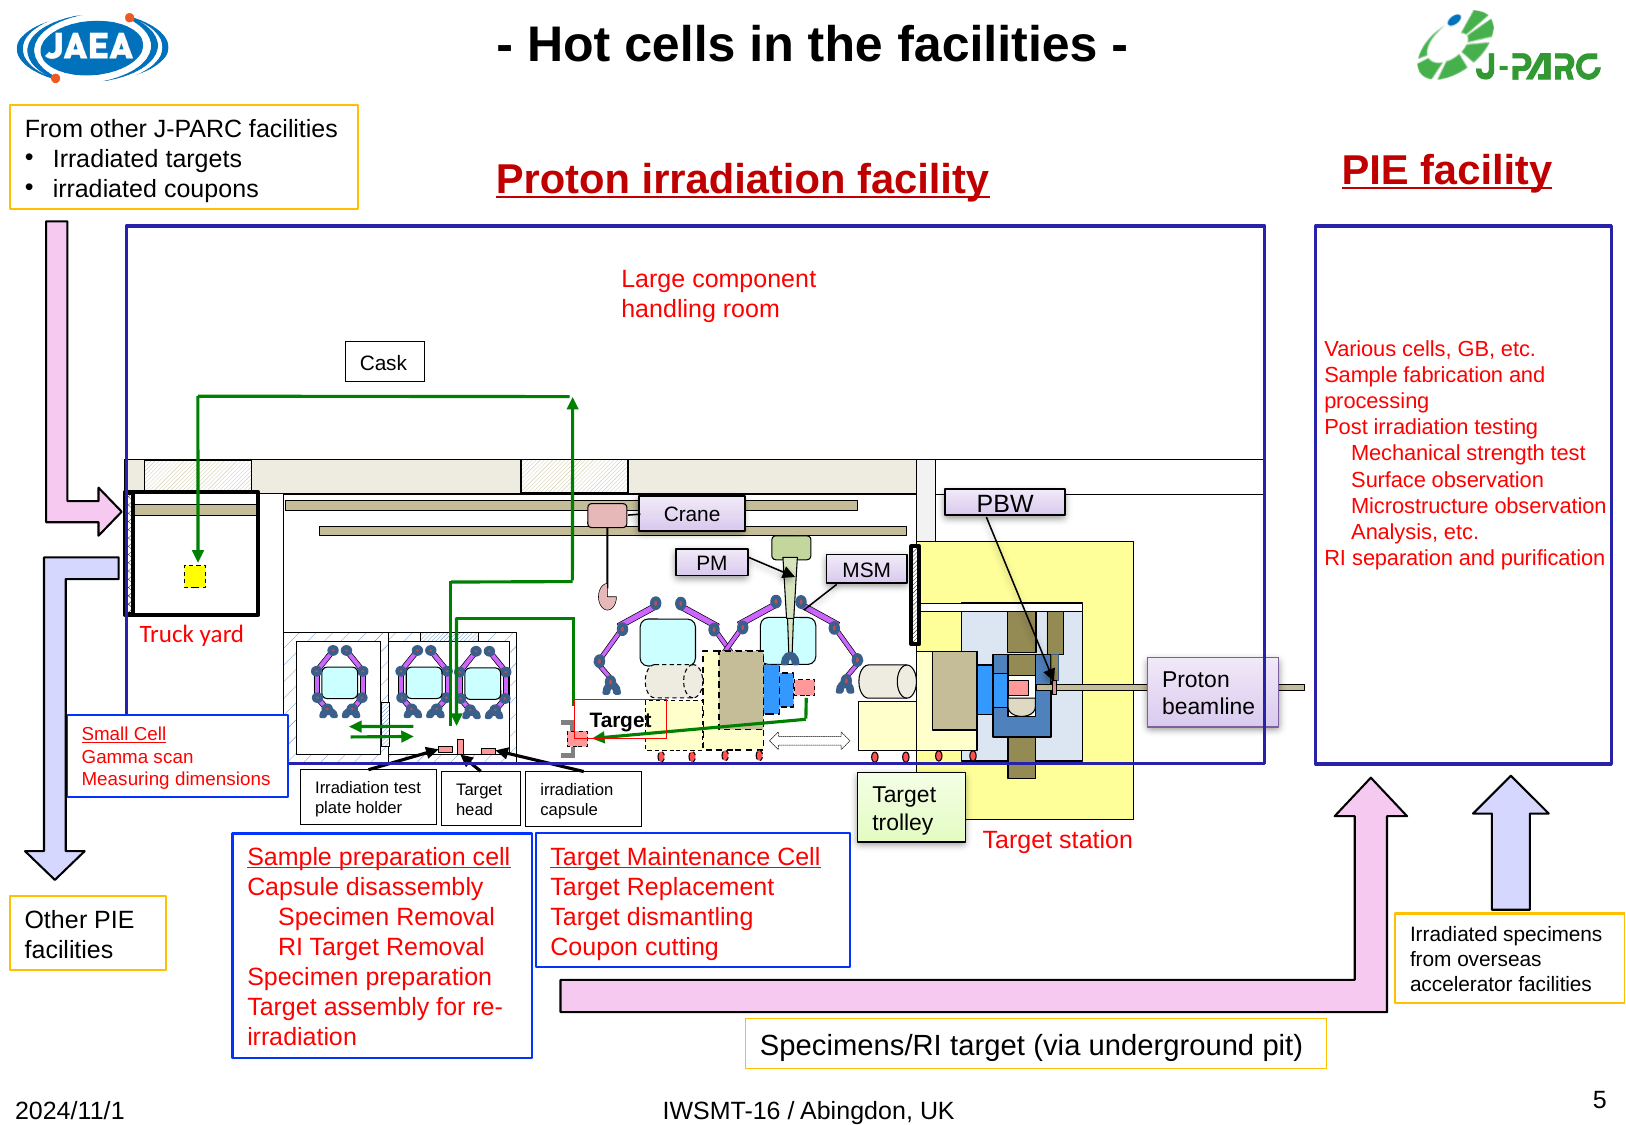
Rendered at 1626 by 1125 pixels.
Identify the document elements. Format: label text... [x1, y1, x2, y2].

text_box Target Maintenance Cell Target Replacement Target dismantling Coupon cutting [535, 832, 850, 968]
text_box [644, 650, 800, 717]
text_box irradiation capsule [525, 771, 642, 827]
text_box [795, 596, 862, 702]
text_box [1473, 775, 1549, 910]
text_box [1315, 578, 1612, 764]
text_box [644, 710, 816, 763]
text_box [587, 503, 628, 611]
text_box Various cells, GB, etc. Sample fabrication and processing Post irradiation testing Mechanical strength test Surface observation Microstructure observation Analysis, etc. RI separation and purification [1309, 326, 1625, 578]
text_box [1417, 10, 1601, 80]
text_box [1283, 684, 1305, 691]
text_box Meeting room [457, 620, 573, 628]
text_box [595, 598, 662, 703]
text_box PIE facility [1304, 135, 1590, 201]
text_box Meeting room [199, 397, 570, 405]
title - Hot cells in the facilities - [421, 4, 1204, 79]
text_box Irradiation test plate holder [300, 769, 437, 825]
text_box Target station [967, 816, 1155, 862]
text_box Other PIE facilities [9, 895, 167, 971]
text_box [771, 535, 812, 674]
text_box [970, 771, 1134, 820]
text_box Exterior view of WASTEF [768, 650, 805, 719]
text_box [591, 719, 806, 739]
text_box [1008, 771, 1036, 779]
text_box Meeting room [451, 404, 574, 590]
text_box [460, 647, 480, 724]
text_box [342, 646, 367, 723]
text_box Irradiated specimens from overseas accelerator facilities [1395, 913, 1625, 1004]
text_box Target head [441, 771, 521, 826]
text_box Sample preparation cell Capsule disassembly Specimen Removal RI Target Removal Specimen preparation Target assembly for re-irradiation [232, 833, 532, 1058]
text_box [126, 226, 1265, 764]
text_box Specimens/RI target (via underground pit) [745, 1018, 1327, 1069]
picture [11, 6, 174, 90]
text_box Meeting room [352, 738, 413, 742]
text_box [560, 777, 1408, 1013]
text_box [495, 750, 584, 772]
text_box [25, 557, 119, 880]
footer IWSMT-16 / Abingdon, UK [555, 1087, 1070, 1125]
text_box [312, 646, 337, 723]
text_box Target trolley [857, 772, 966, 843]
text_box Proton irradiation facility [424, 143, 1062, 209]
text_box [460, 754, 481, 772]
text_box Small Cell Gamma scan Measuring dimensions [66, 714, 289, 797]
text_box Meeting room [309, 648, 512, 736]
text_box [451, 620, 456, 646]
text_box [426, 646, 445, 723]
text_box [675, 598, 712, 649]
text_box From other J-PARC facilities Irradiated targets irradiated coupons [10, 104, 358, 210]
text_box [715, 596, 766, 649]
text_box [1315, 226, 1612, 326]
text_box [397, 646, 422, 723]
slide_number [0, 1087, 339, 1125]
text_box [46, 221, 122, 536]
slide_number 5 [1473, 1083, 1622, 1122]
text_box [368, 749, 439, 770]
text_box Proton beamline [1265, 657, 1279, 727]
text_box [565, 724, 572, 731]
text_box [485, 647, 510, 724]
